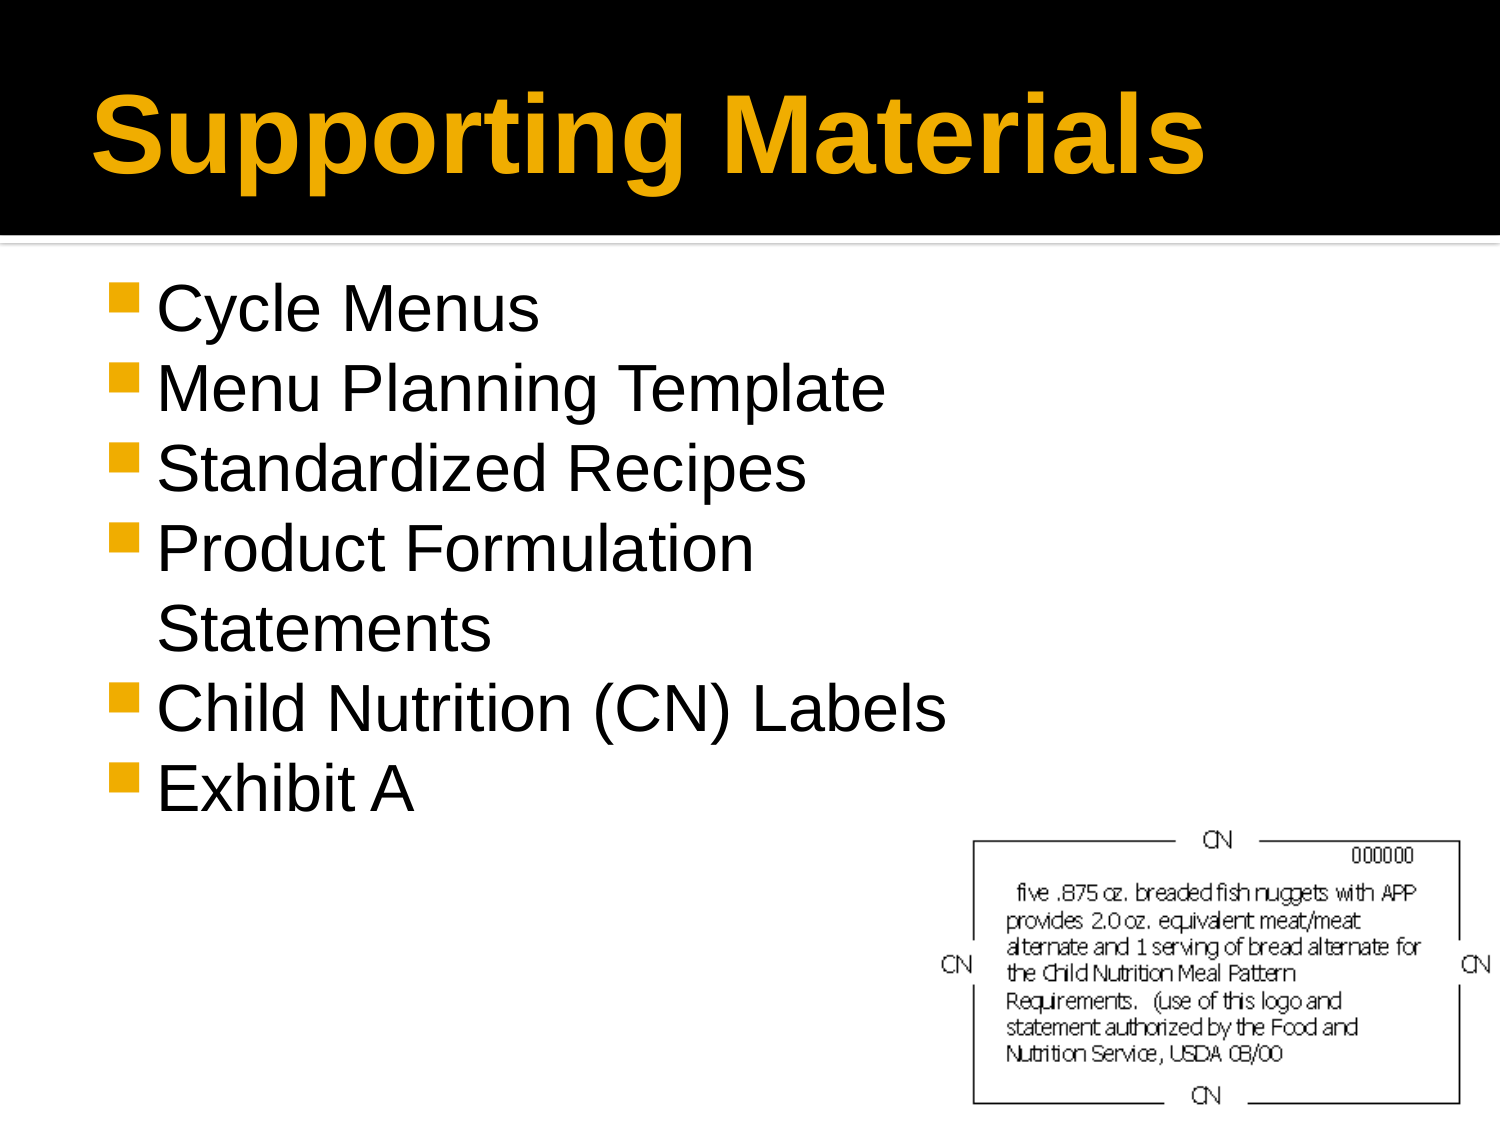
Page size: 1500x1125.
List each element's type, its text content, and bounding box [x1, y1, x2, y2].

list Cycle Menus Menu Planning Template Standardized Recipes Product Formulation Statements Child Nutrition (CN) Labels Exhibit A [75, 249, 1038, 993]
picture [916, 816, 1495, 1121]
title Supporting Materials [75, 25, 1425, 231]
